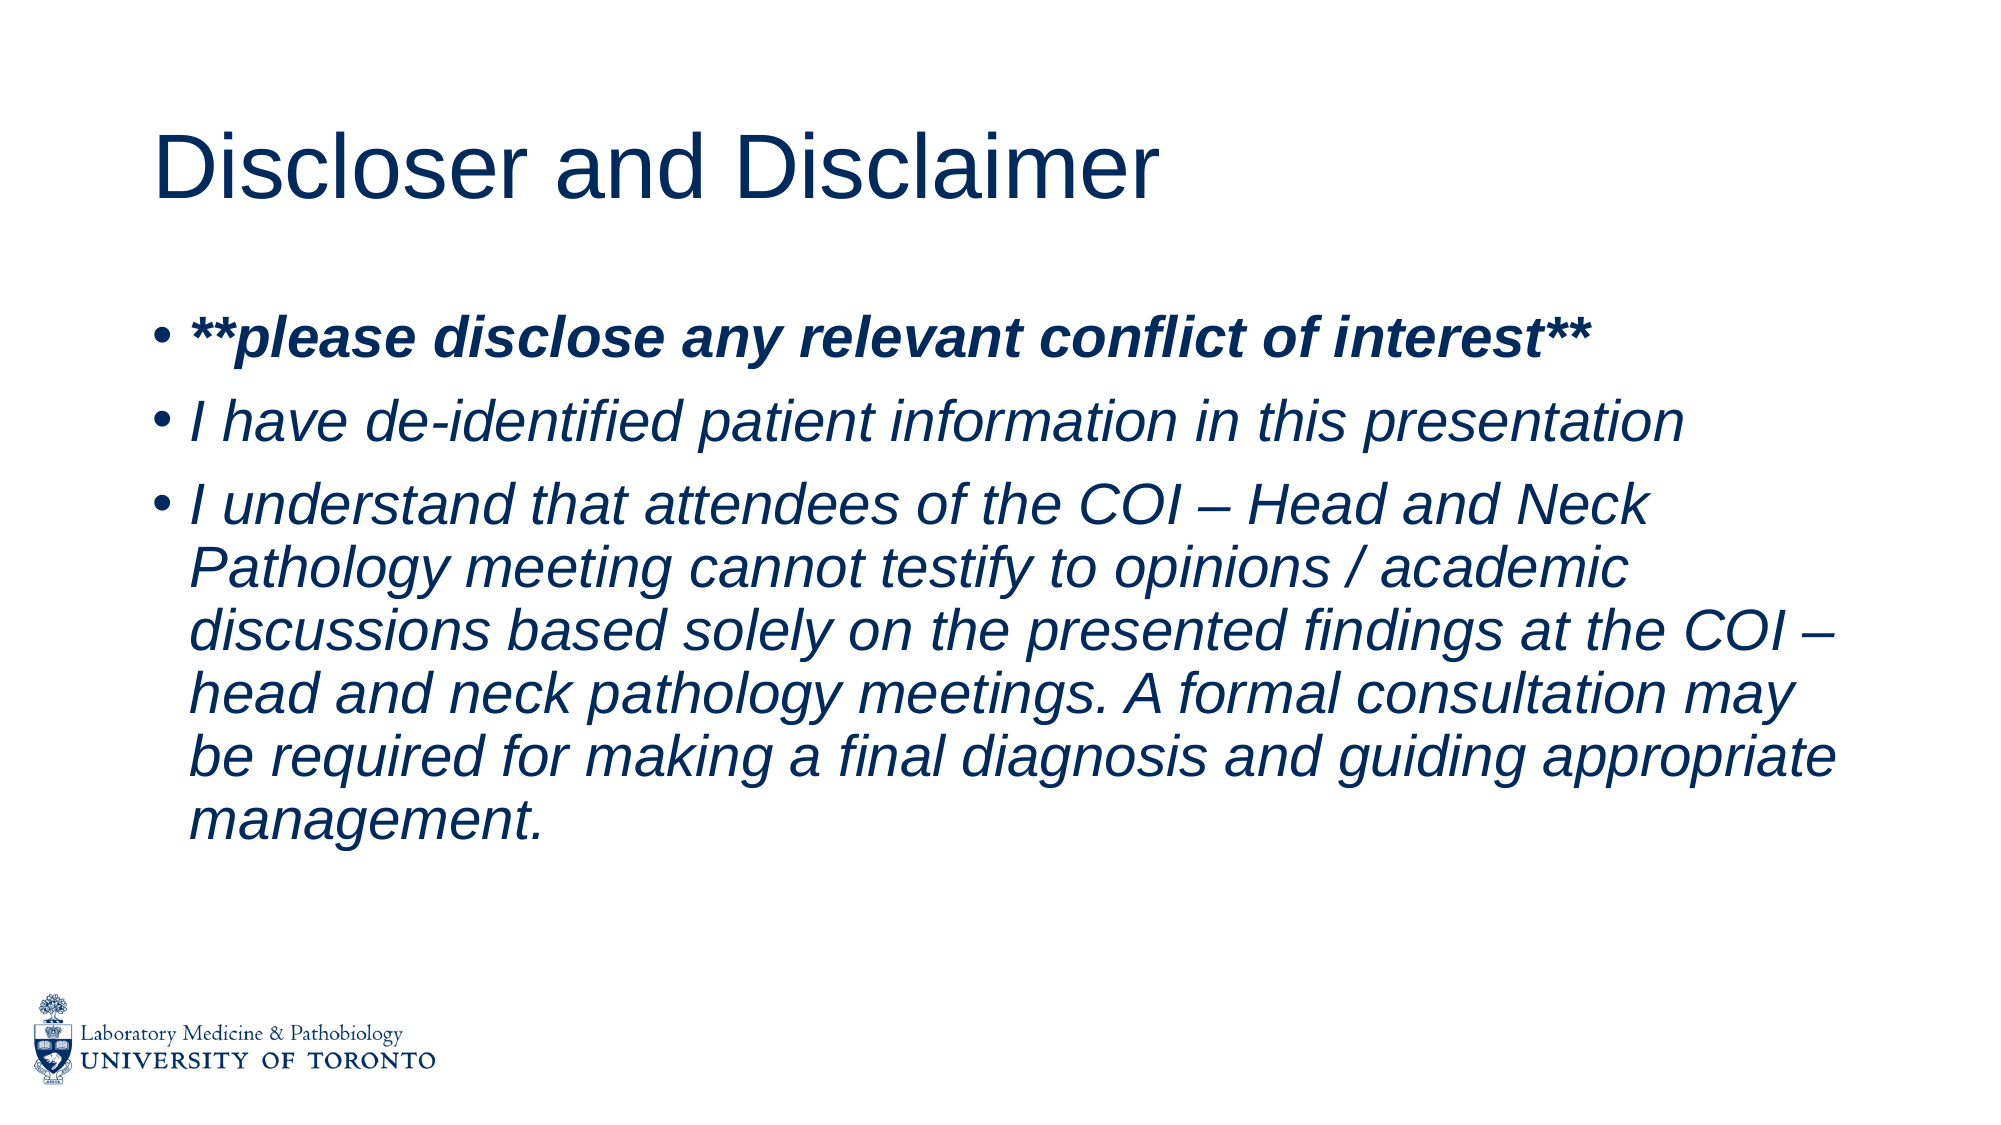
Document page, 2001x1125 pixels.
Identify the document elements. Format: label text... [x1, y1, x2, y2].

picture [21, 988, 444, 1097]
title Discloser and Disclaimer [137, 59, 1863, 278]
list **please disclose any relevant conflict of interest** I have de-identified patient information in this presentation I understand that attendees of the COI – Head and Neck Pathology meeting cannot testify to opinions / academic discussions based solely on the presented findings at the COI – head and neck pathology meetings. A formal consultation may be required for making a final diagnosis and guiding appropriate management. [137, 299, 1863, 1014]
